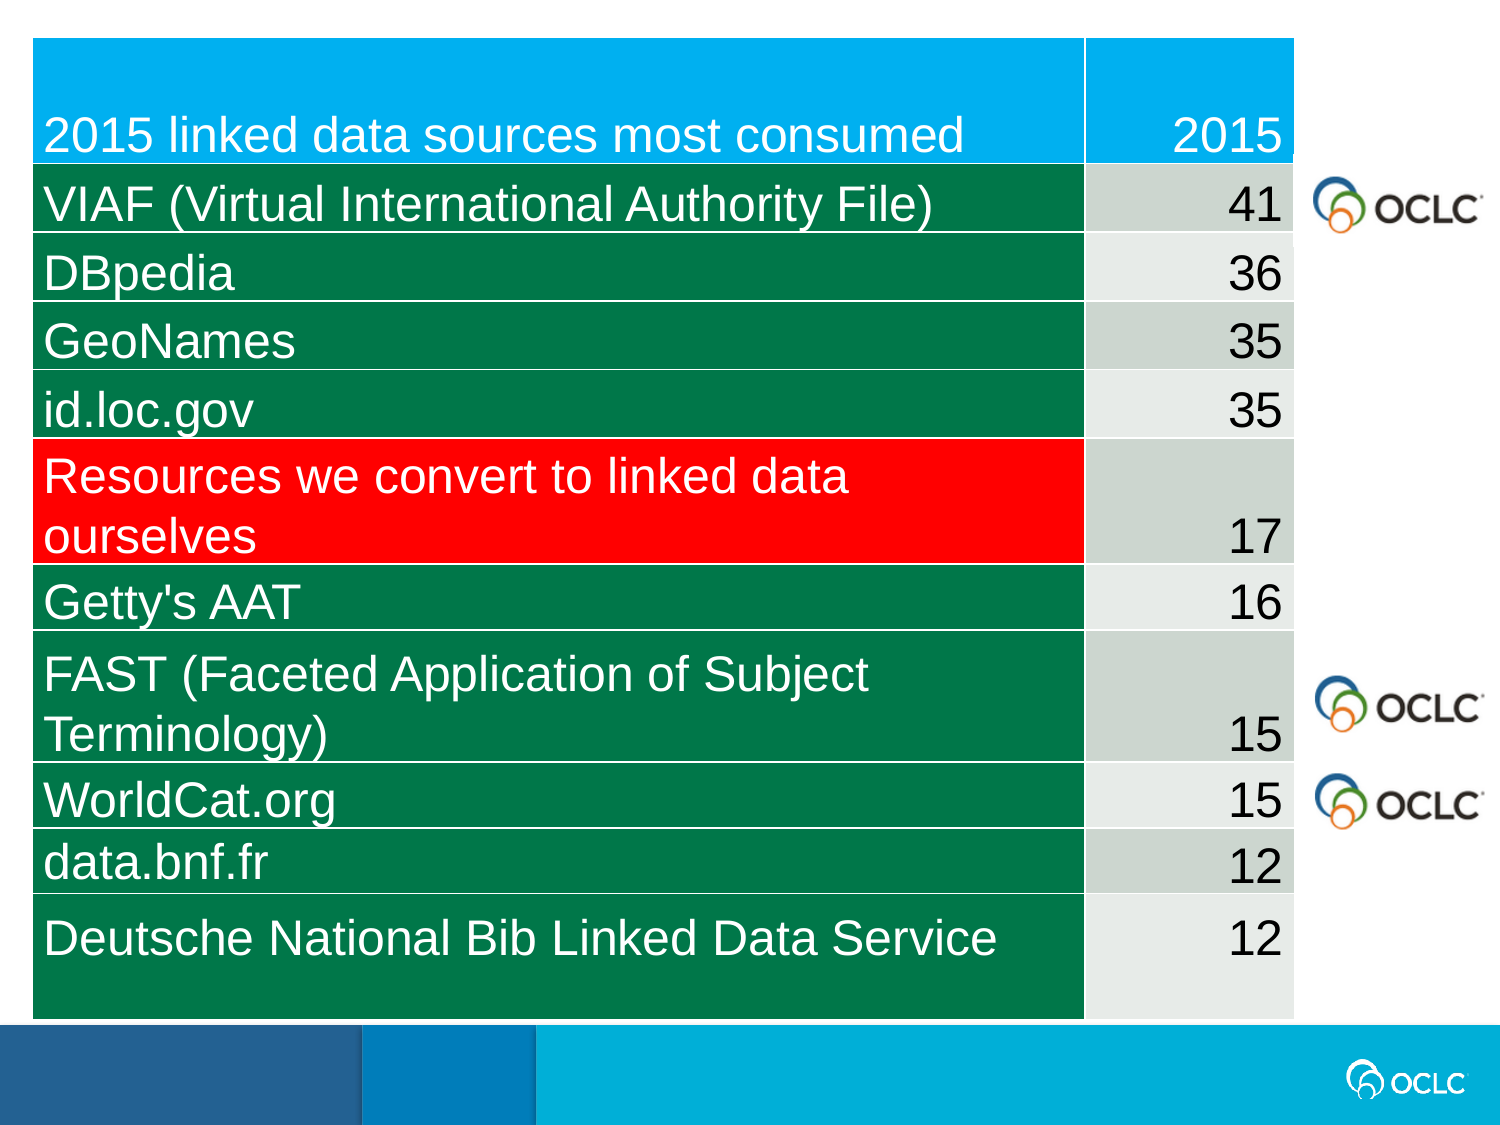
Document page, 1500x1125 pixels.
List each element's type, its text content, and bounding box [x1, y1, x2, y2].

table_cell 12 [1086, 829, 1294, 893]
table_cell 12 [1086, 894, 1294, 1019]
table_cell data.bnf.fr [33, 829, 1084, 893]
table_cell DBpedia [33, 233, 1084, 300]
table_cell 35 [1086, 370, 1294, 437]
table_cell Deutsche National Bib Linked Data Service [33, 894, 1084, 1019]
table_cell 16 [1086, 565, 1294, 629]
table_cell id.loc.gov [33, 370, 1084, 437]
table_cell 15 [1086, 763, 1289, 827]
table_cell Resources we convert to linked data ourselves [33, 439, 1084, 563]
picture [1293, 154, 1500, 247]
table_cell GeoNames [33, 302, 1084, 369]
picture [1294, 751, 1500, 844]
table_header 2015 linked data sources most consumed [33, 38, 1084, 163]
table_cell 17 [1086, 439, 1294, 563]
table_cell FAST (Faceted Application of Subject Terminology) [33, 631, 1084, 761]
table_cell WorldCat.org [33, 763, 1084, 827]
table_cell VIAF (Virtual International Authority File) [33, 164, 1084, 231]
table_cell 41 [1086, 164, 1288, 231]
table_cell 15 [1086, 631, 1294, 761]
table_header 2015 [1086, 38, 1294, 163]
table_cell Getty's AAT [33, 565, 1084, 629]
table_cell 36 [1086, 233, 1294, 300]
picture [1294, 653, 1500, 746]
table_cell 35 [1086, 302, 1294, 369]
